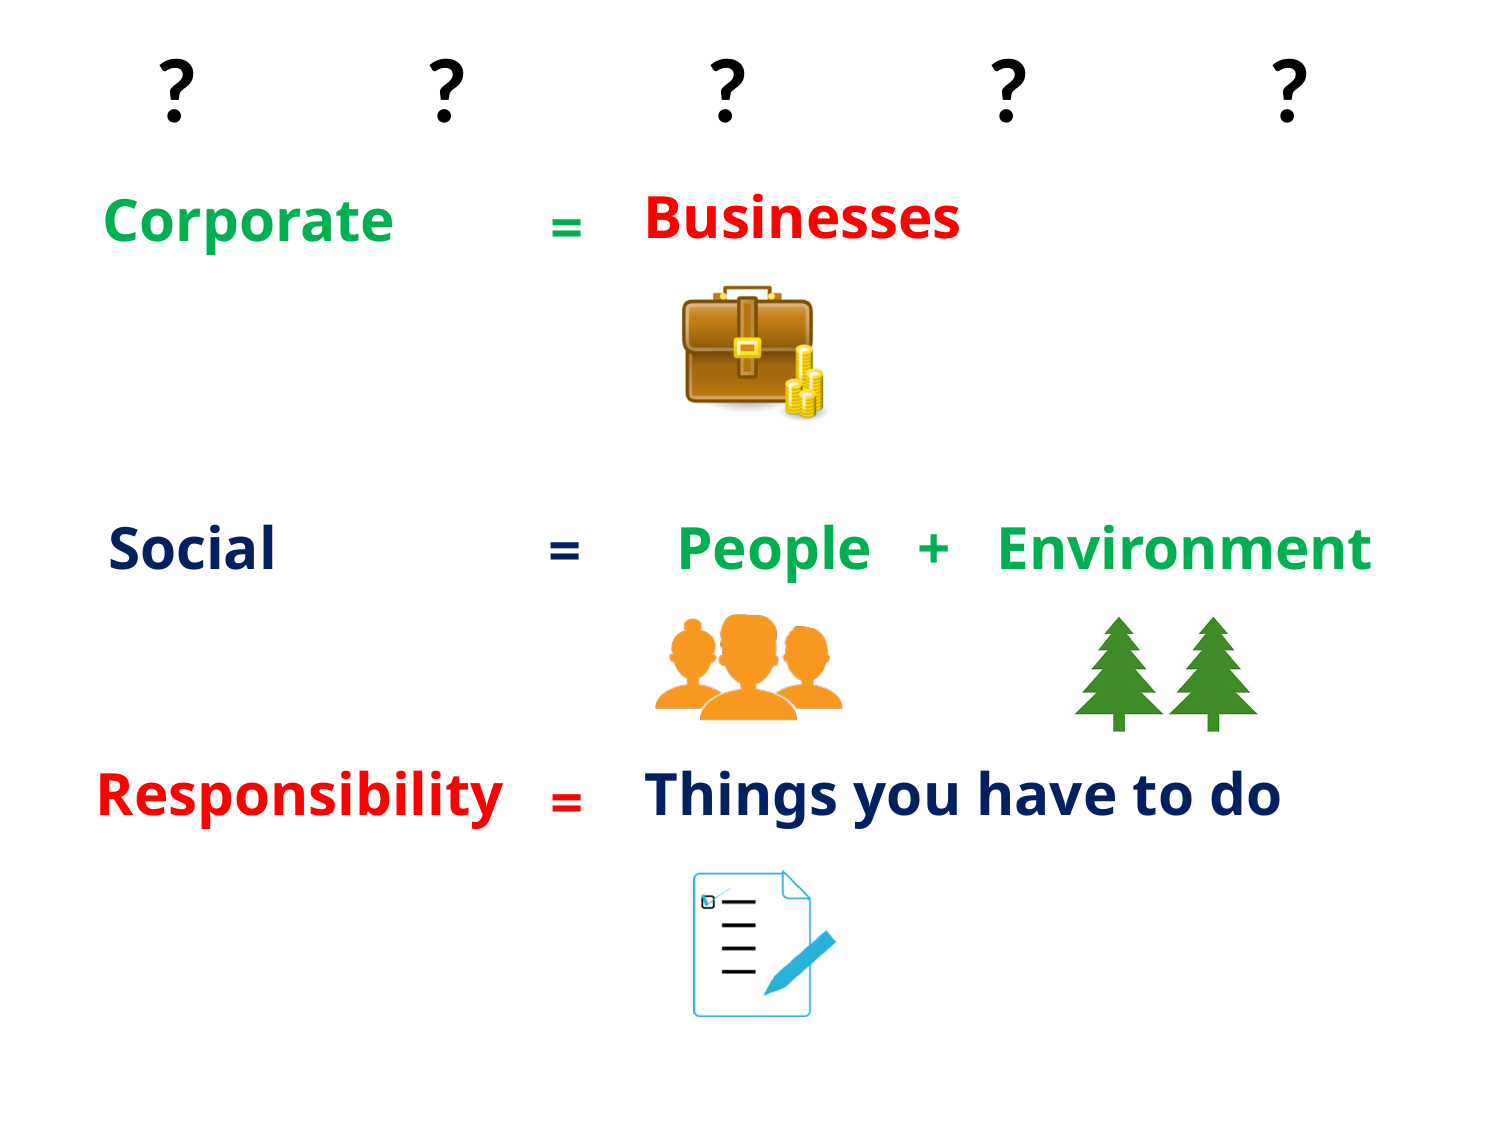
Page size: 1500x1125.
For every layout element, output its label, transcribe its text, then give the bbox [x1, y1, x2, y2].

text_box ? [1254, 23, 1327, 149]
text_box Social [93, 503, 292, 589]
text_box ? [691, 23, 764, 149]
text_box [639, 172, 966, 430]
text_box Responsibility [81, 750, 519, 835]
text_box ? [410, 23, 484, 149]
text_box ? [140, 23, 214, 149]
text_box = [535, 175, 599, 271]
text_box = [533, 498, 597, 594]
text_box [632, 749, 1295, 1018]
text_box Corporate [88, 175, 411, 261]
text_box ? [972, 23, 1046, 149]
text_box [643, 503, 1406, 774]
text_box = [535, 750, 599, 846]
